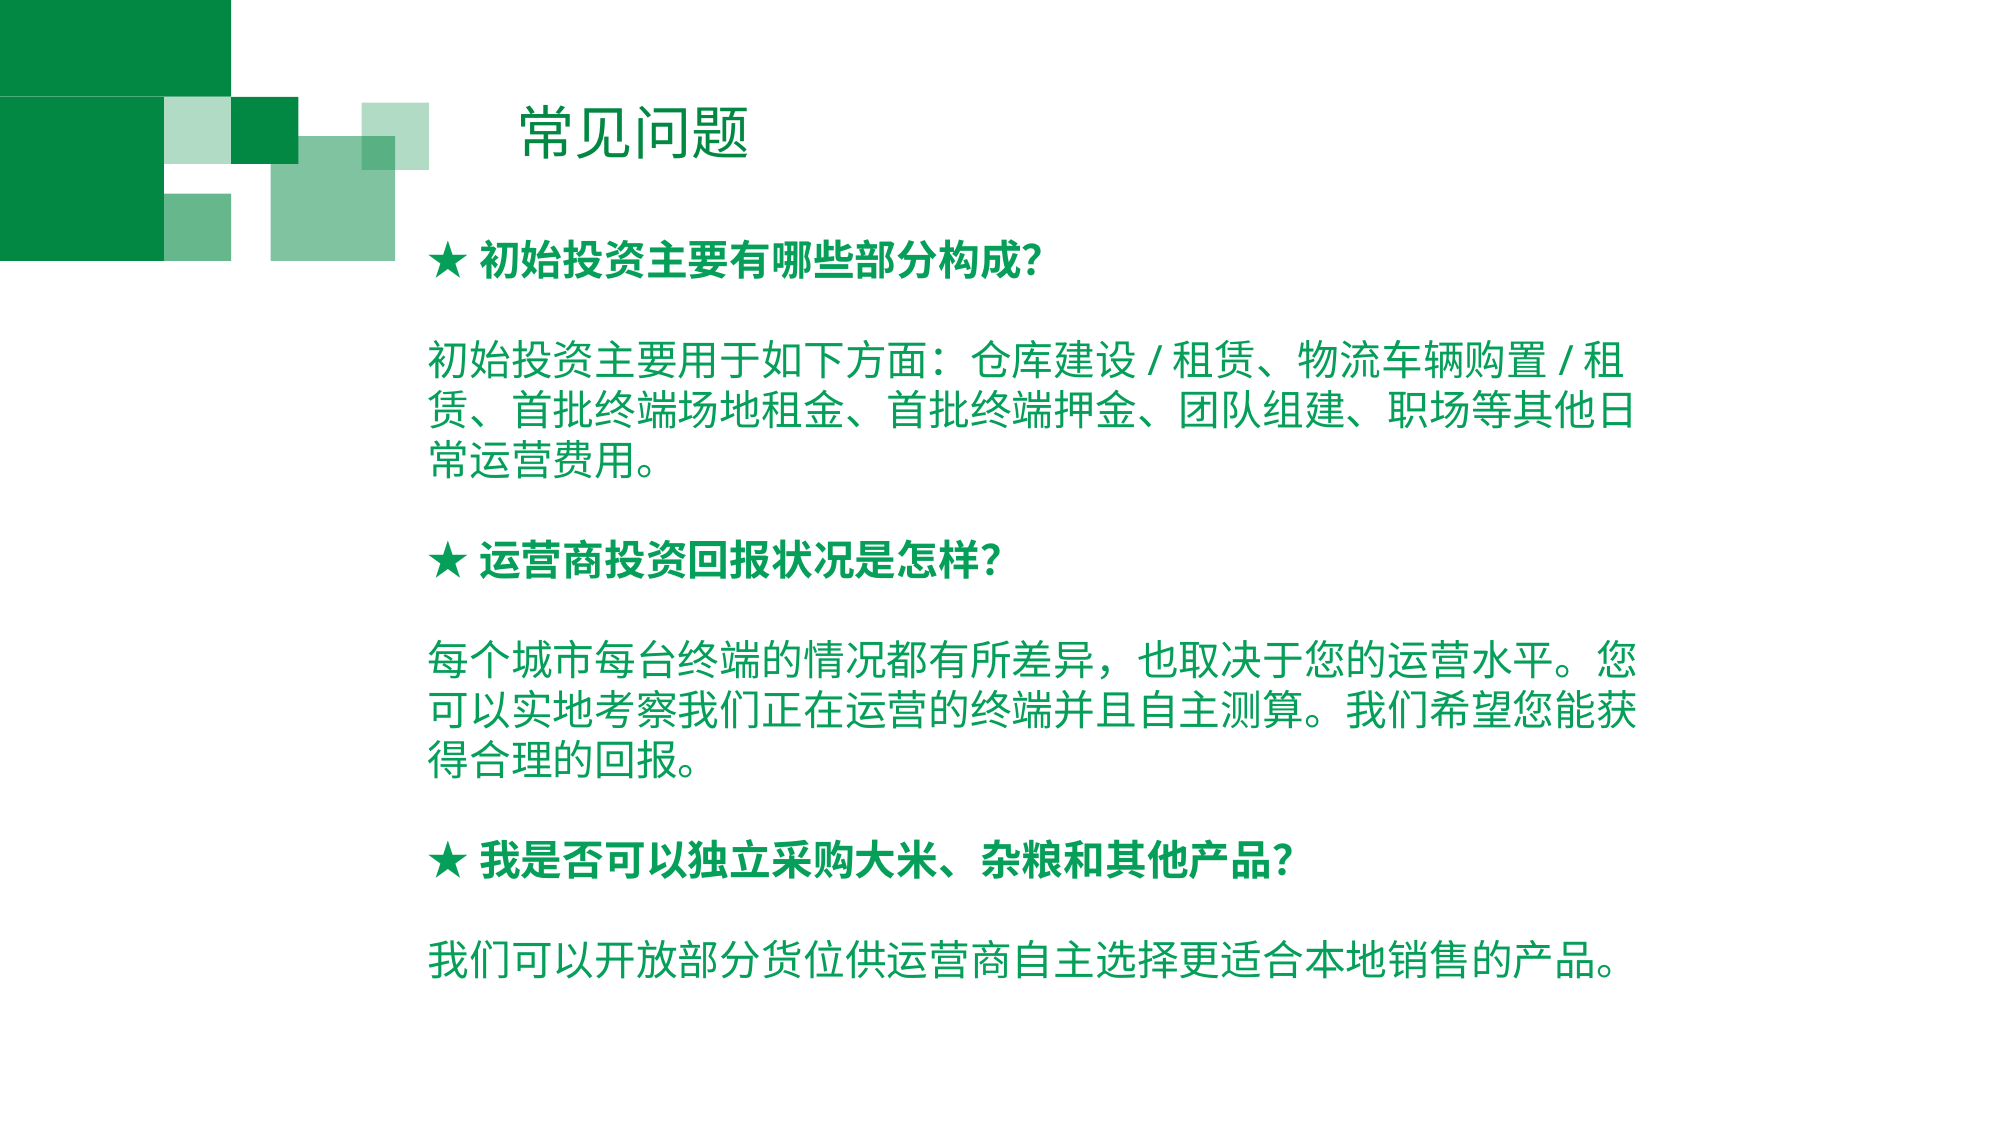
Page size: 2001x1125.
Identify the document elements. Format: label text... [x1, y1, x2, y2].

list 常见问题 [501, 96, 1071, 187]
text_box ★初始投资主要有哪些部分构成？ 初始投资主要用于如下方面：仓库建设/租赁、物流车辆购置/租赁、首批终端场地租金、首批终端押金、团队组建、职场等其他日常运营费用。 ★运营商投资回报状况是怎样？ 每个城市每台终端的情况都有所差异，也取决于您的运营水平。您可以实地考察我们正在运营的终端并且自主测算。我们希望您能获得合理的回报。 ★我是否可以独立采购大米、杂粮和其他产品？ 我们可以开放部分货位供运营商自主选择更适合本地销售的产品。 [412, 226, 1678, 992]
